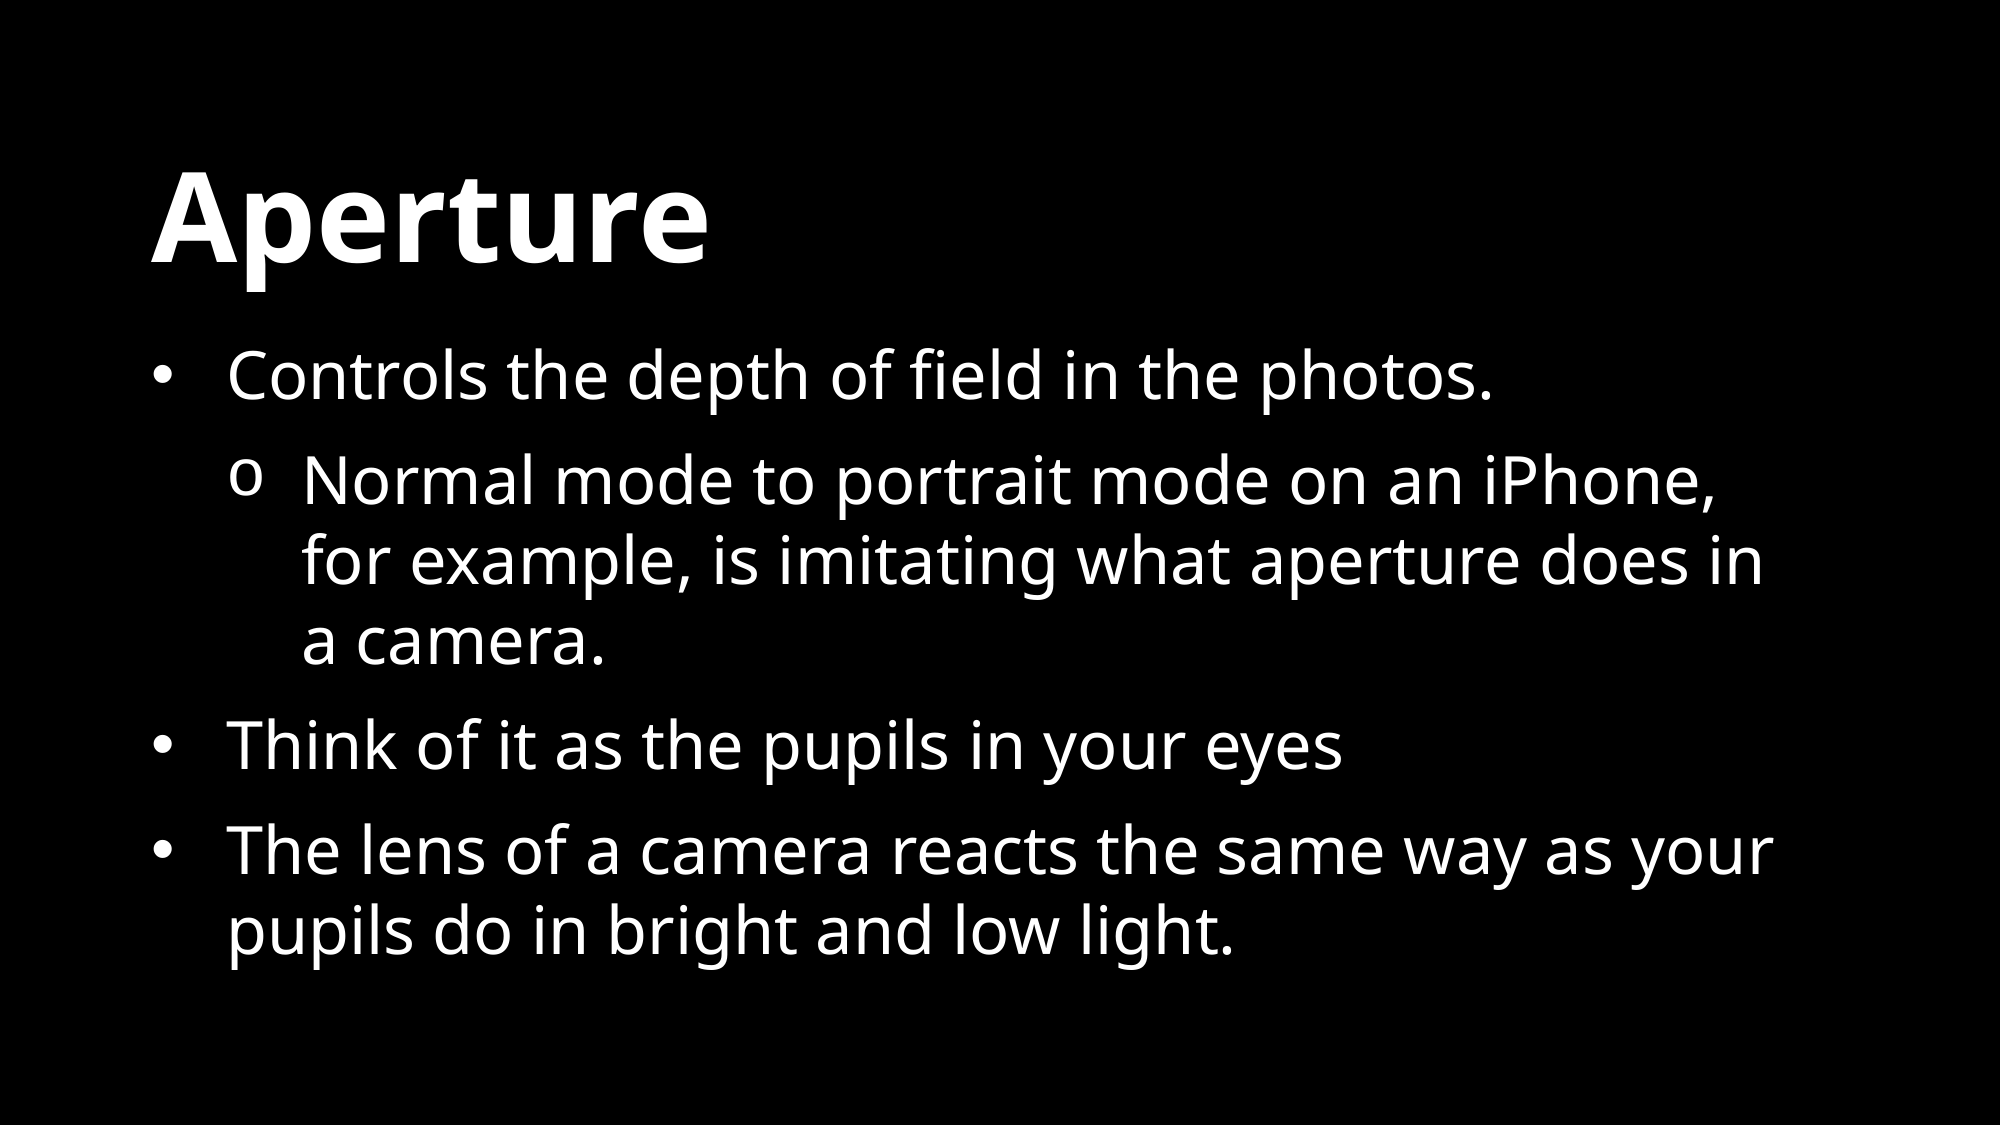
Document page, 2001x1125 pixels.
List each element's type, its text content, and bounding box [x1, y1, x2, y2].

text_box Controls the depth of field in the photos. Normal mode to portrait mode on an iPhone, for example, is imitating what aperture does in a camera. Think of it as the pupils in your eyes The lens of a camera reacts the same way as your pupils do in bright and low light. [136, 325, 1799, 1125]
title Aperture [136, 98, 1759, 297]
